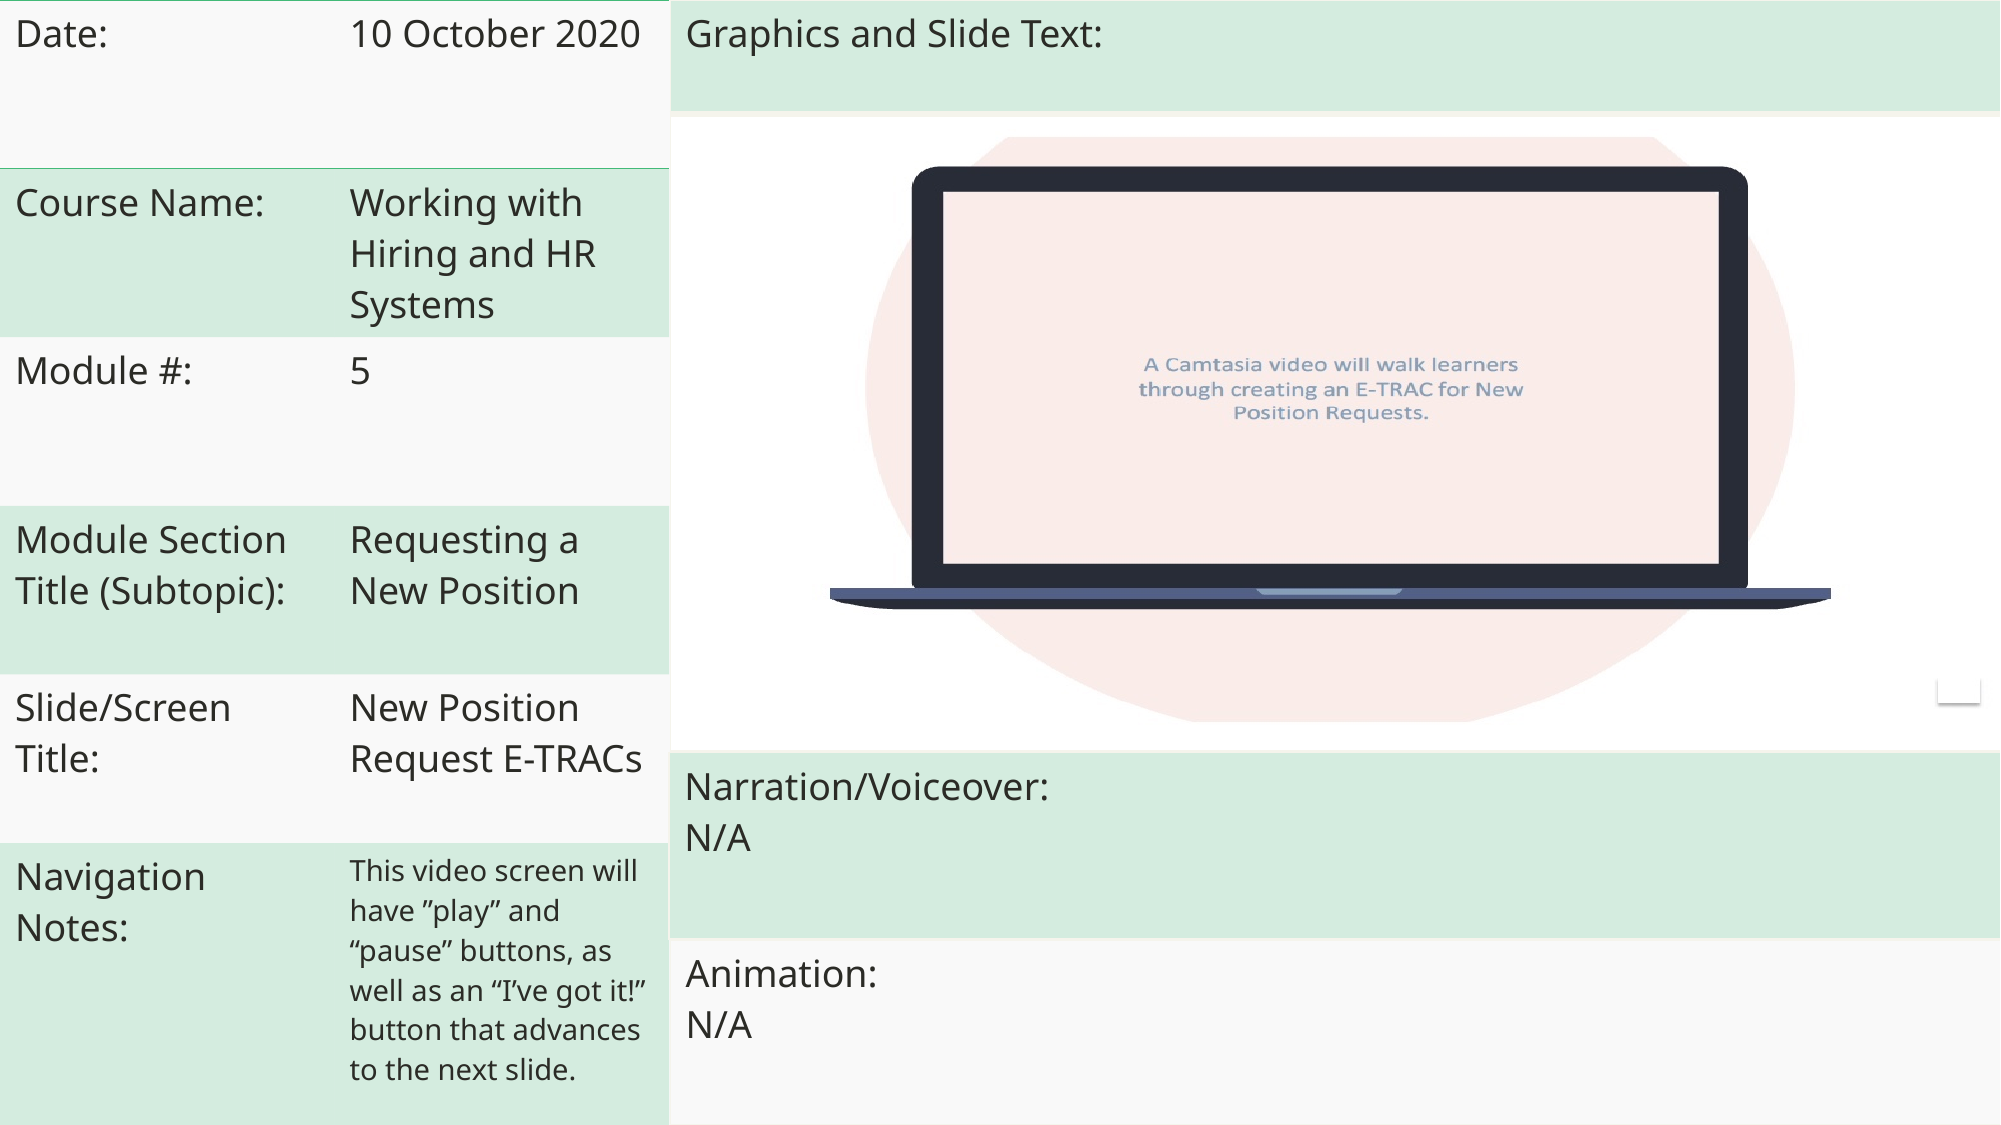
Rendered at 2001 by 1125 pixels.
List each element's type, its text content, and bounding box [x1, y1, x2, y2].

table_cell Working with Hiring and HR Systems [335, 169, 669, 337]
table_header Narration/Voiceover: N/A [670, 753, 2000, 938]
table_cell This video screen will have ”play” and “pause” buttons, as well as an “I’ve got it!” button that advances to the next slide. [335, 843, 669, 1125]
table_header Date: [0, 1, 335, 168]
table_header 10 October 2020 [335, 1, 669, 168]
table_cell [671, 117, 2000, 750]
table_cell Slide/Screen Title: [0, 674, 335, 843]
table_cell Requesting a New Position [335, 506, 669, 674]
table_cell New Position Request E-TRACs [335, 674, 669, 843]
table_header Graphics and Slide Text: [671, 1, 2000, 111]
table_cell 5 [335, 337, 669, 506]
table_cell Navigation Notes: [0, 843, 335, 1125]
table_cell Module Section Title (Subtopic): [0, 506, 335, 674]
table_cell Module #: [0, 337, 335, 506]
table_header Animation: N/A [671, 941, 2000, 1124]
table_cell Course Name: [0, 169, 335, 337]
